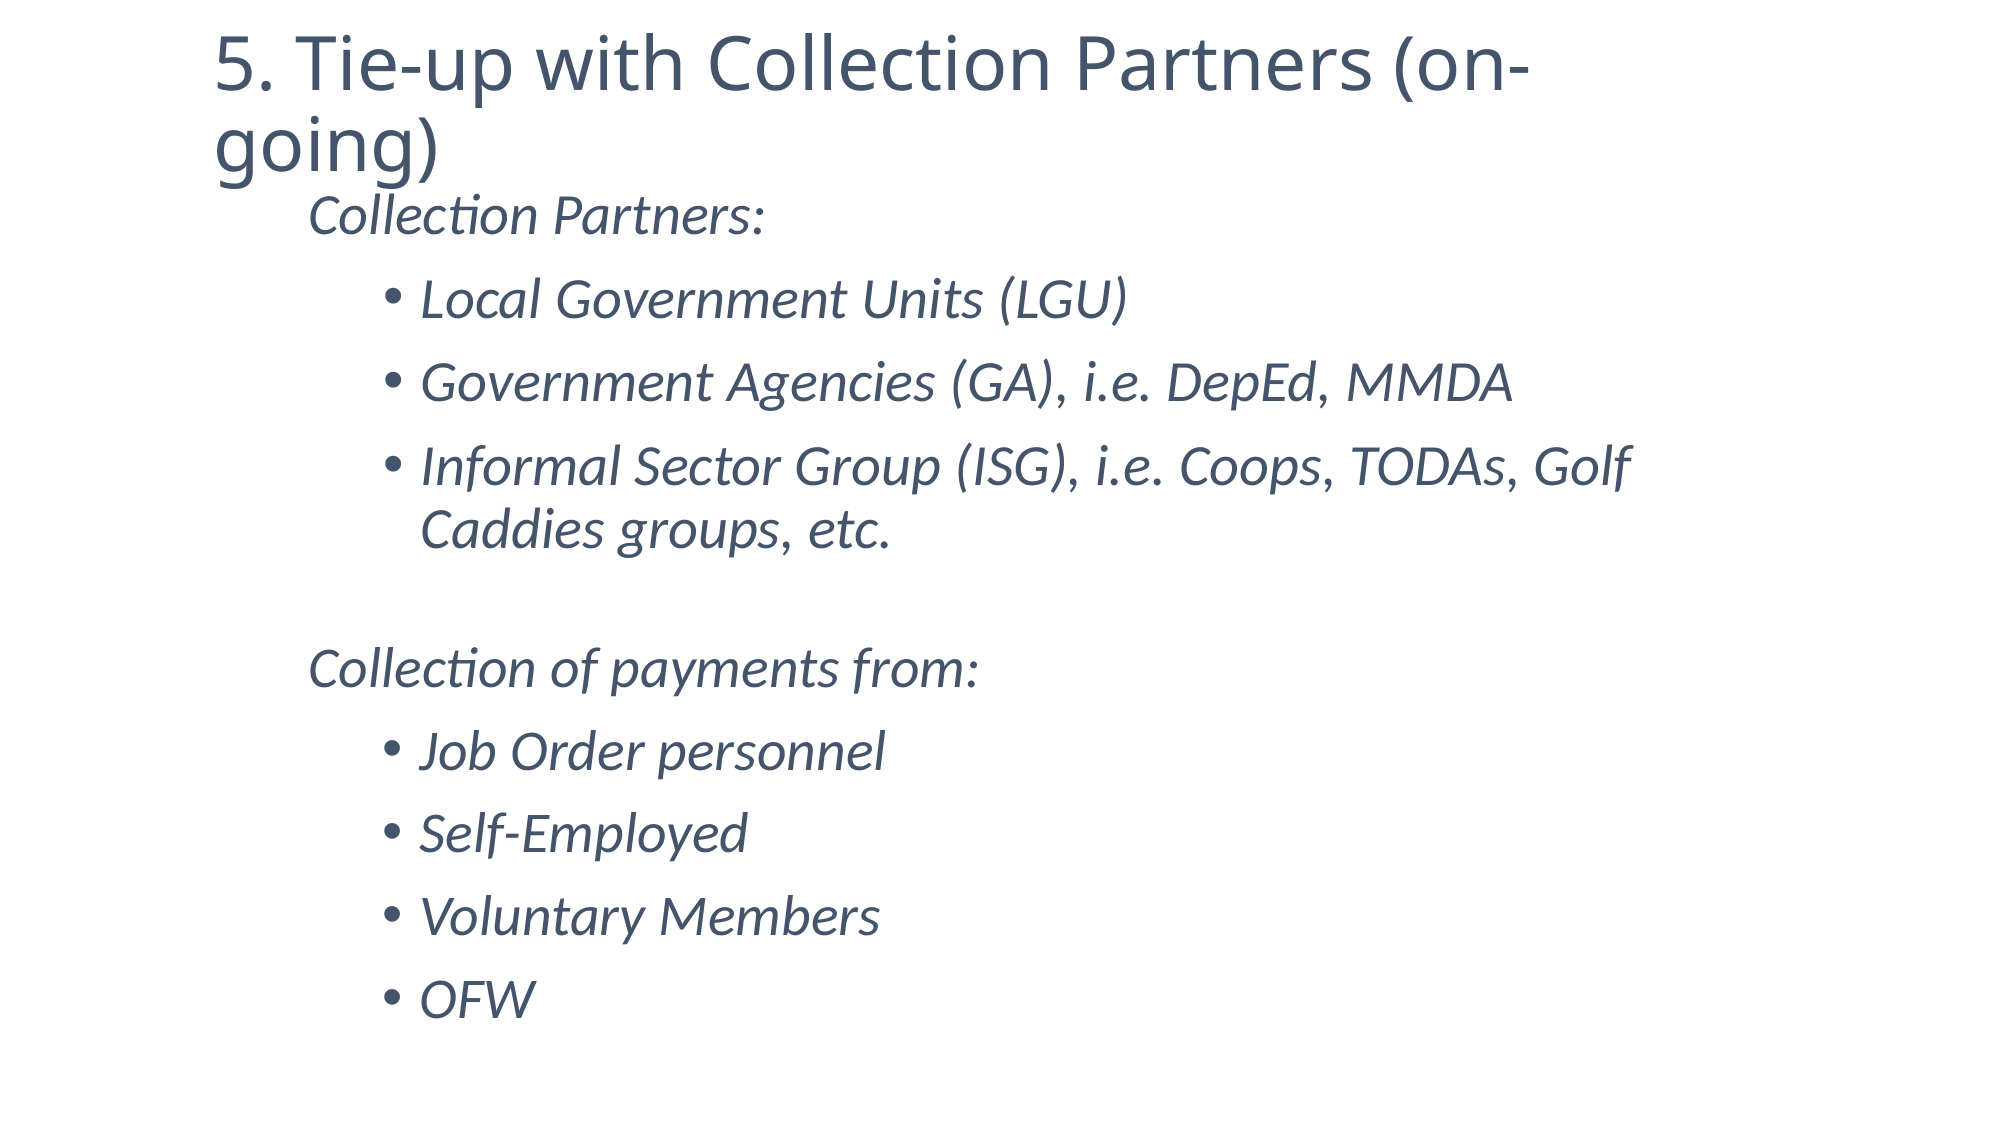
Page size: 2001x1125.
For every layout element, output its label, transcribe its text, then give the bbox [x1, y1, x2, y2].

list Collection Partners: Local Government Units (LGU) Government Agencies (GA), i.e. DepEd, MMDA Informal Sector Group (ISG), i.e. Coops, TODAs, Golf Caddies groups, etc. [293, 176, 1700, 589]
list Collection of payments from: Job Order personnel Self-Employed Voluntary Members OFW [293, 630, 1542, 1043]
title 5. Tie-up with Collection Partners (on-going) [198, 12, 1725, 200]
